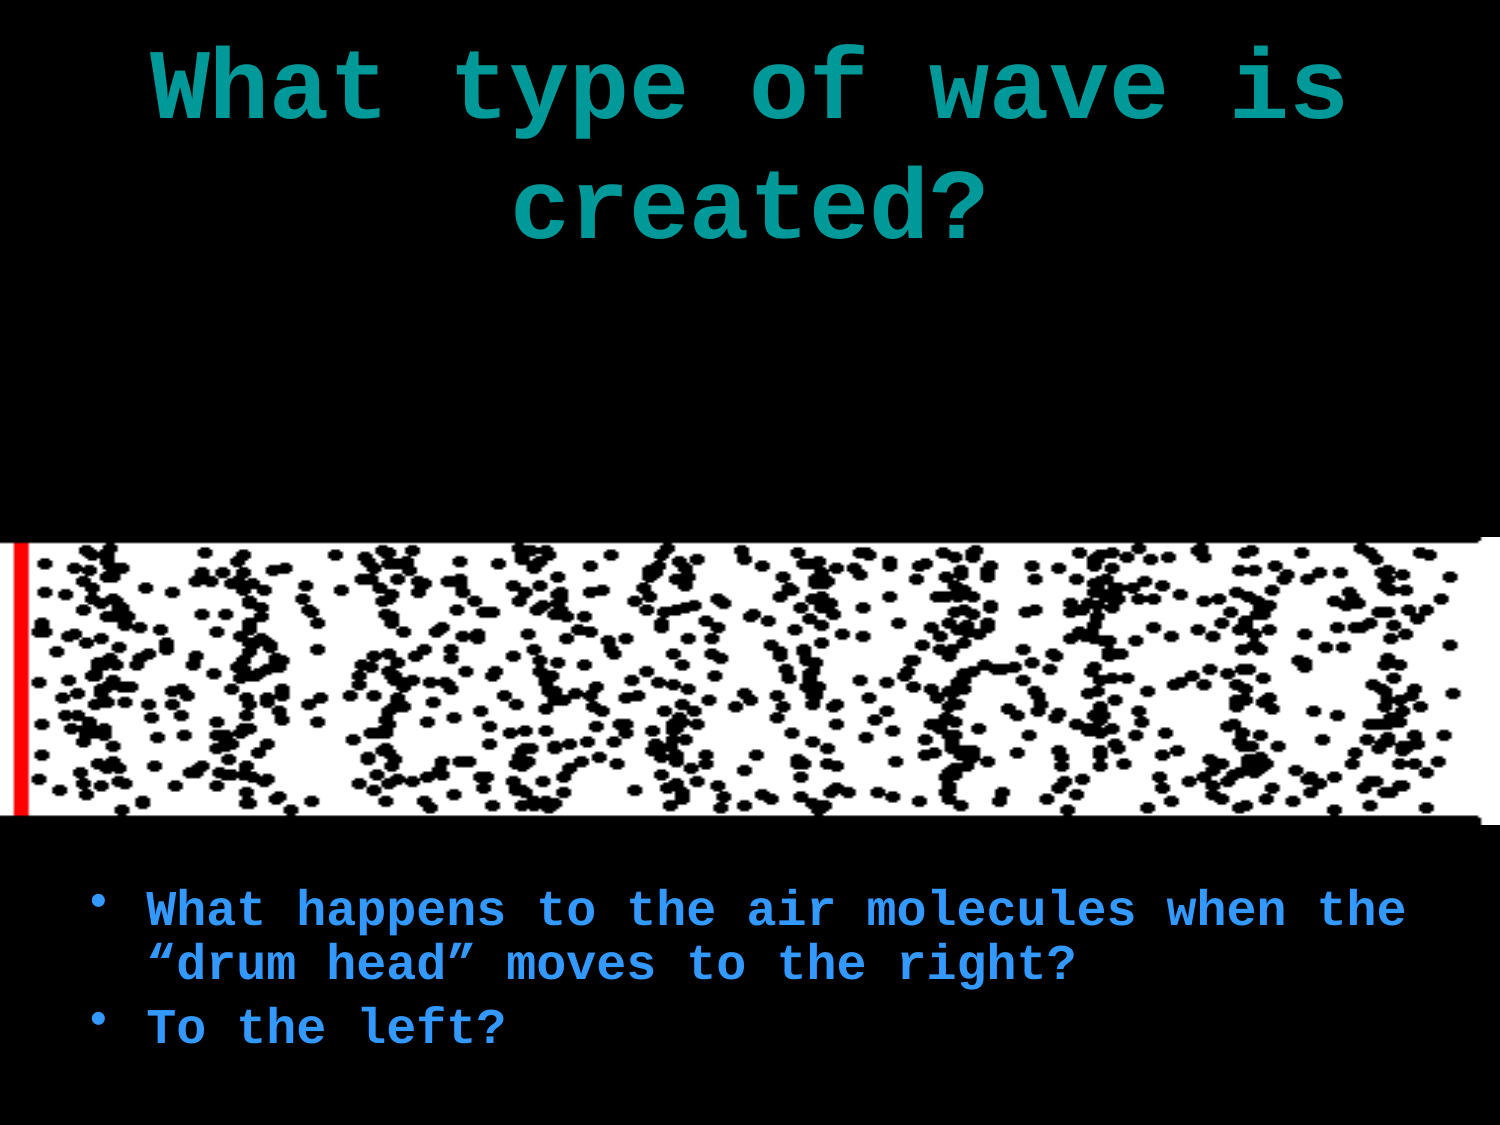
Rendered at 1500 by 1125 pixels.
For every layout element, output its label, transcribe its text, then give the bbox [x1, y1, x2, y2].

picture [0, 537, 1500, 826]
list What happens to the air molecules when the “drum head” moves to the right? To the left? [74, 874, 1426, 1088]
title What type of wave is created? [74, 44, 1426, 233]
